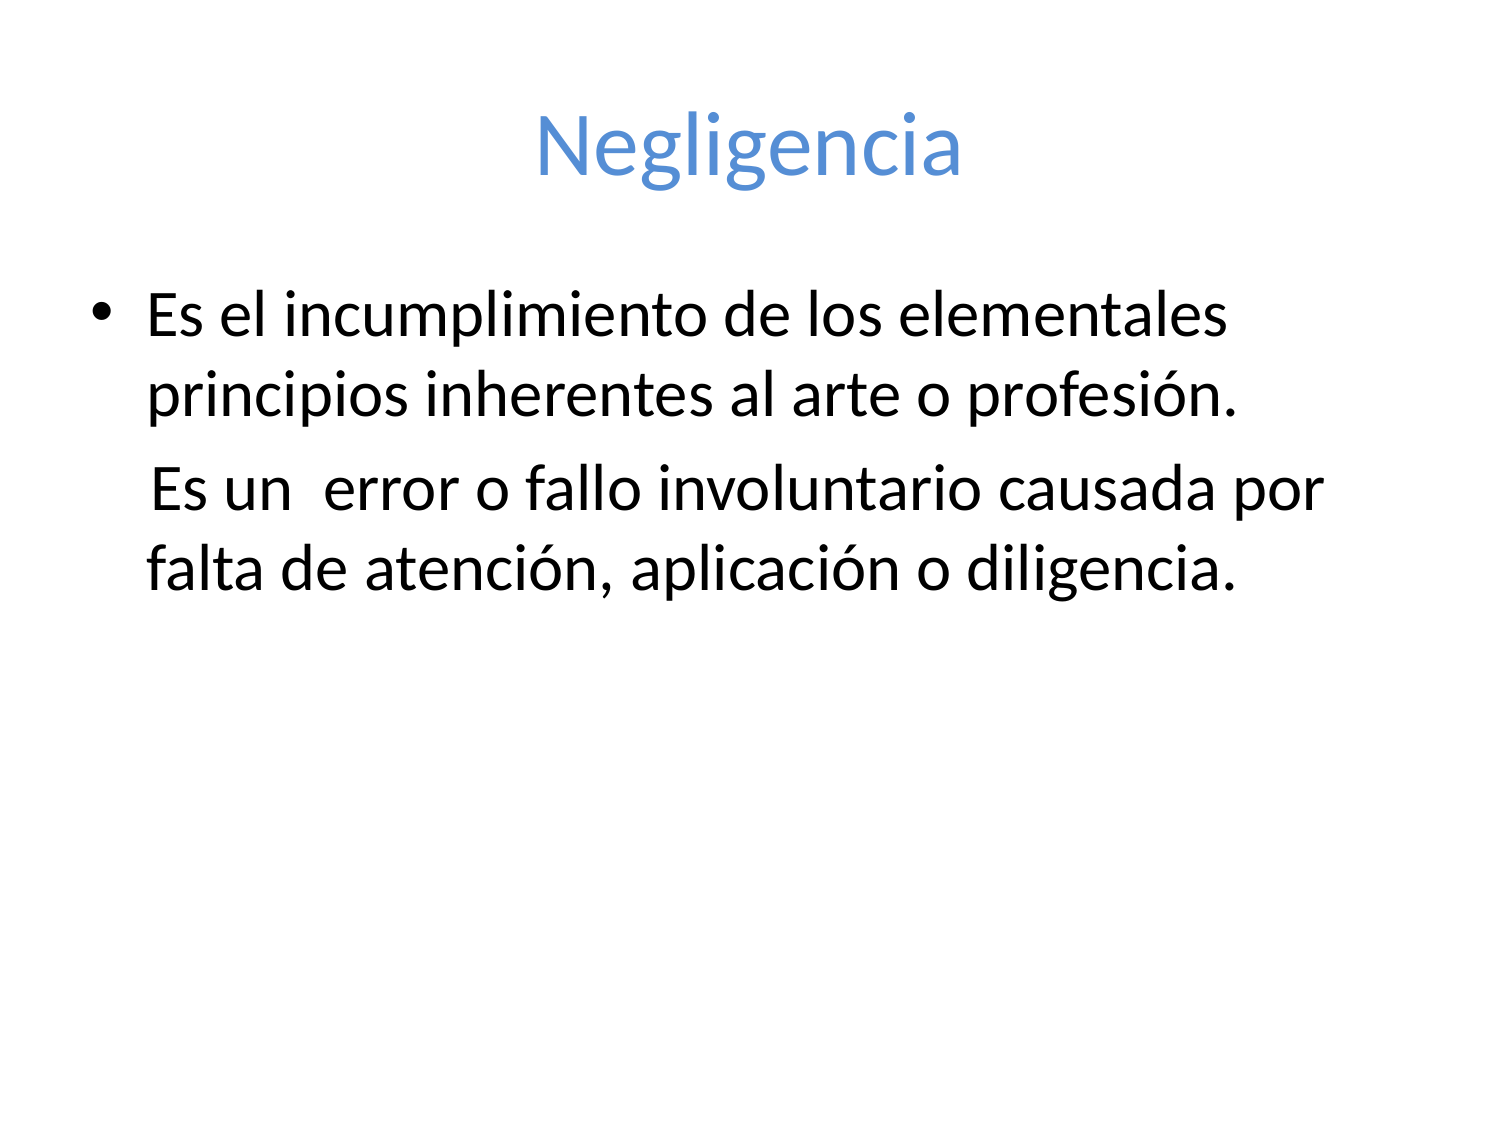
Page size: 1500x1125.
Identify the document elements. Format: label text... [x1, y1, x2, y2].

list Es el incumplimiento de los elementales principios inherentes al arte o profesión. Es un error o fallo involuntario causada por falta de atención, aplicación o diligencia. [75, 262, 1425, 1005]
title Negligencia [75, 45, 1425, 233]
